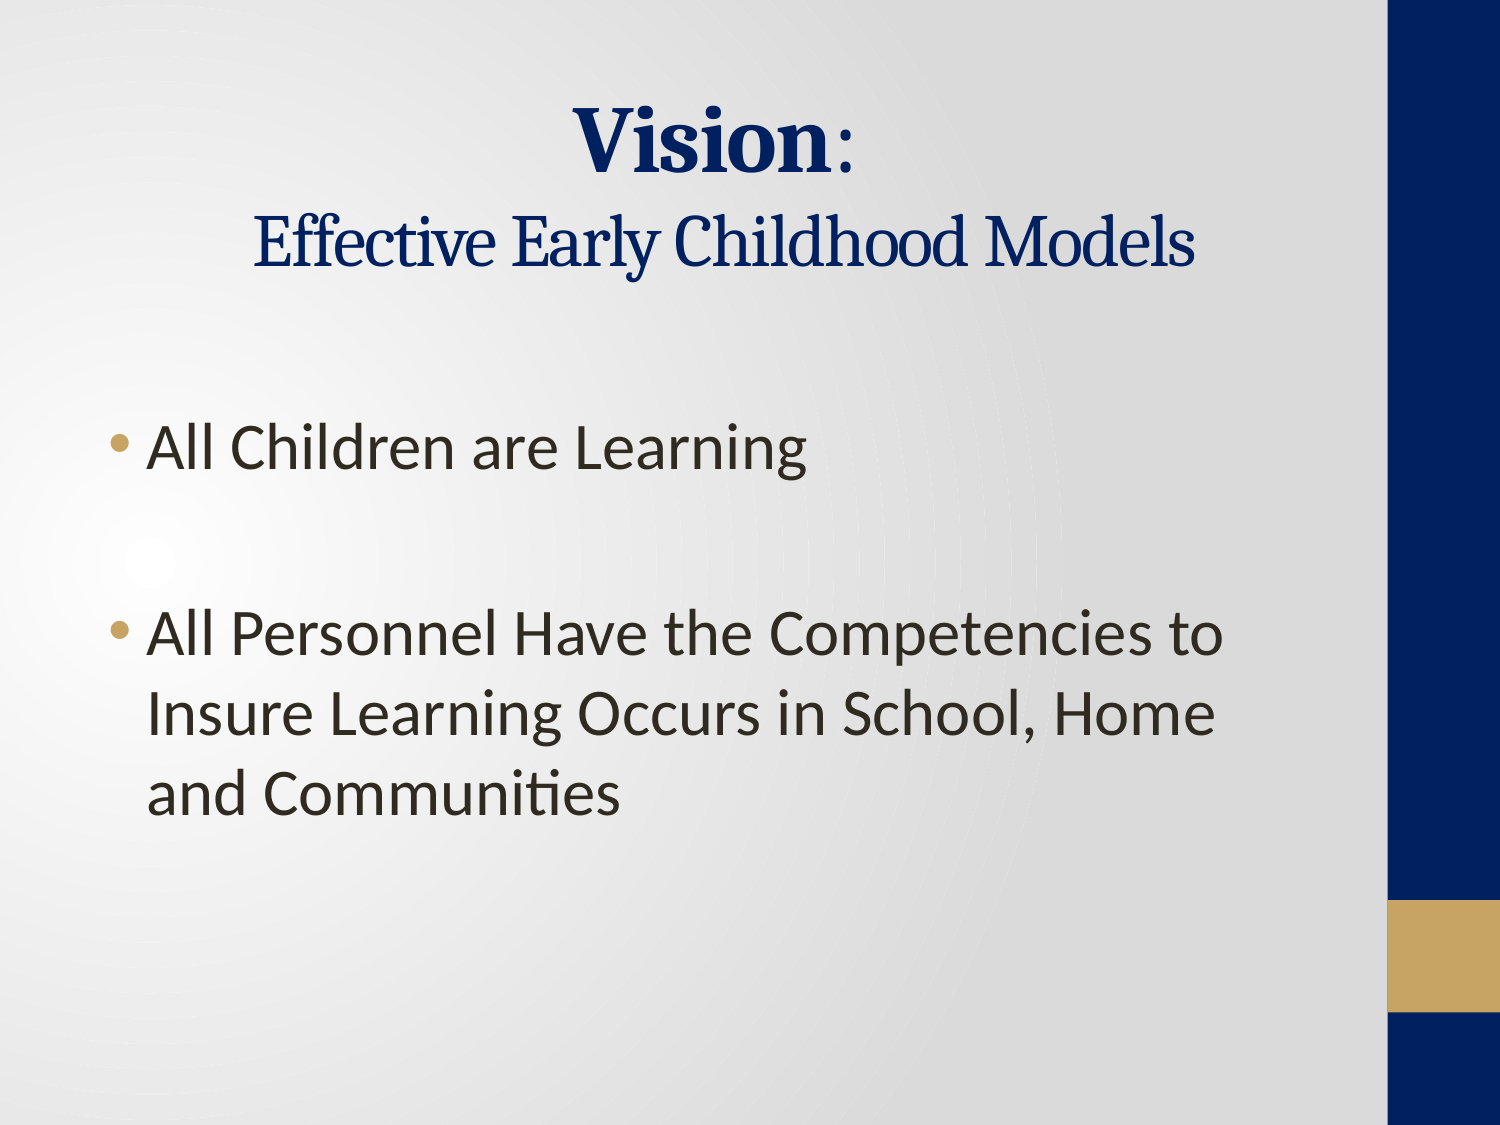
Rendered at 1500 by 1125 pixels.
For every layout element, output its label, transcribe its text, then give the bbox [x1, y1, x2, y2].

title Vision: Effective Early Childhood Models [75, 45, 1375, 313]
list All Children are Learning All Personnel Have the Competencies to Insure Learning Occurs in School, Home and Communities [75, 262, 1325, 1050]
